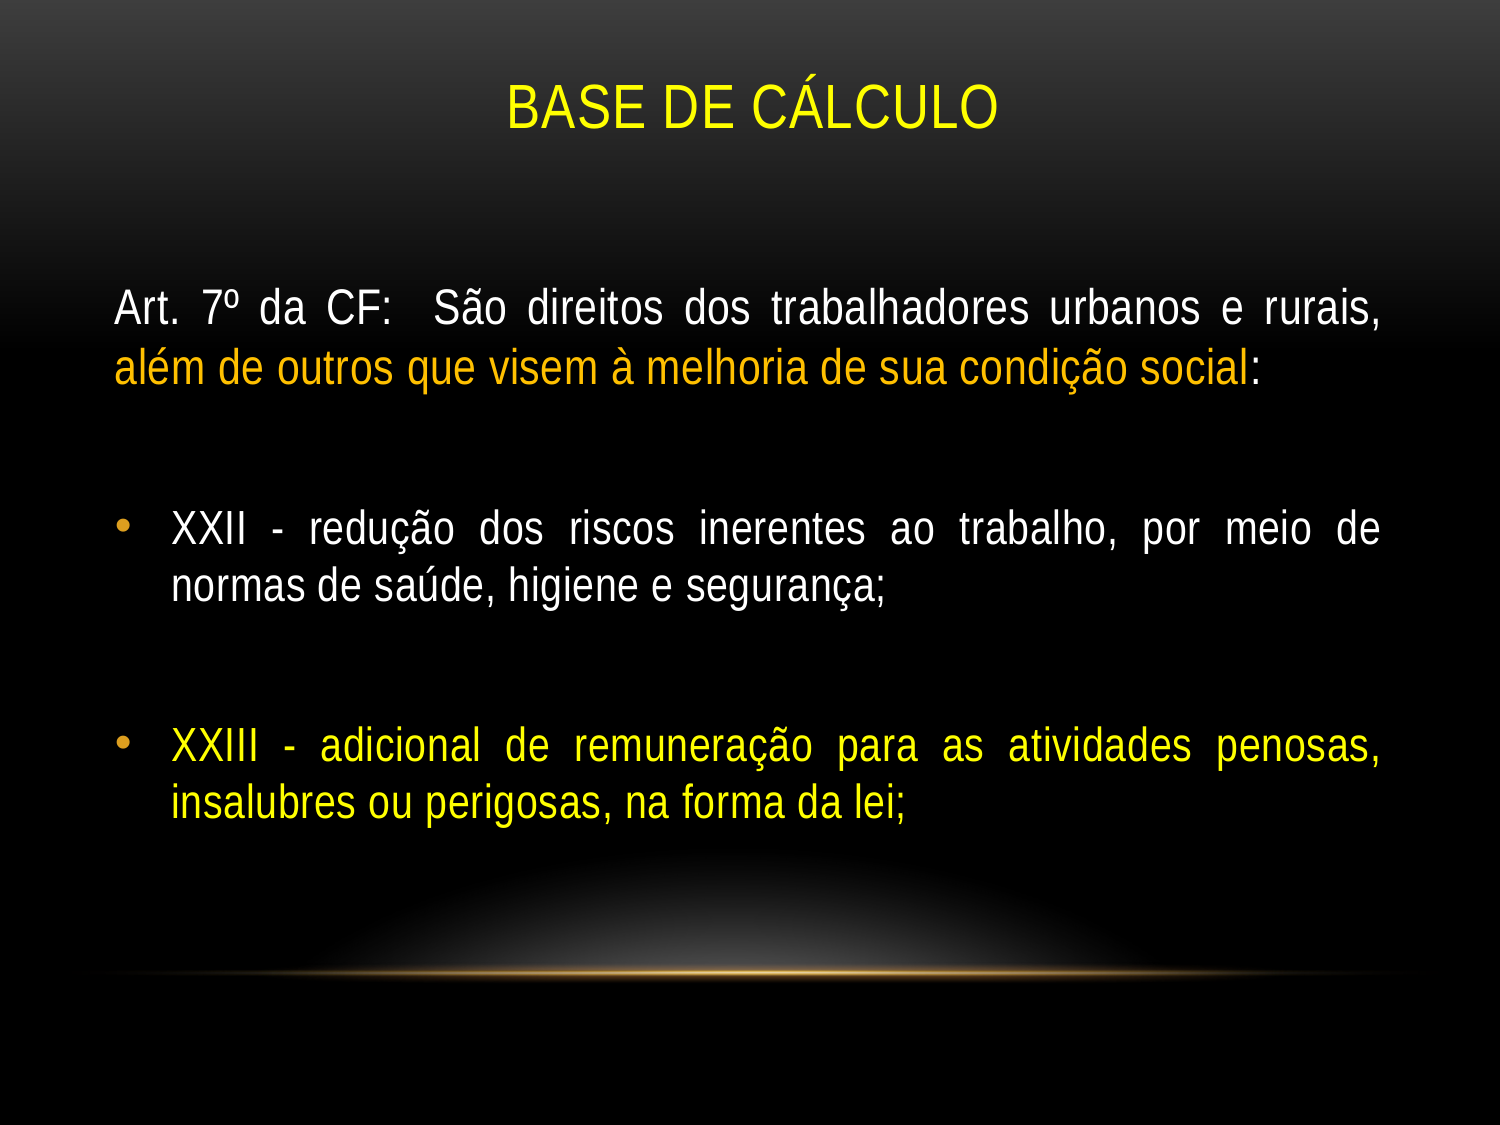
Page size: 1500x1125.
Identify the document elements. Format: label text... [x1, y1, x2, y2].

picture [0, 0, 1500, 1125]
title BASE DE CÁLCULO [99, 45, 1400, 149]
list Art. 7º da CF: São direitos dos trabalhadores urbanos e rurais, além de outros que visem à melhoria de sua condição social: XXII - redução dos riscos inerentes ao trabalho, por meio de normas de saúde, higiene e segurança; XXIII - adicional de remuneração para as atividades penosas, insalubres ou perigosas, na forma da lei; [99, 184, 1400, 938]
